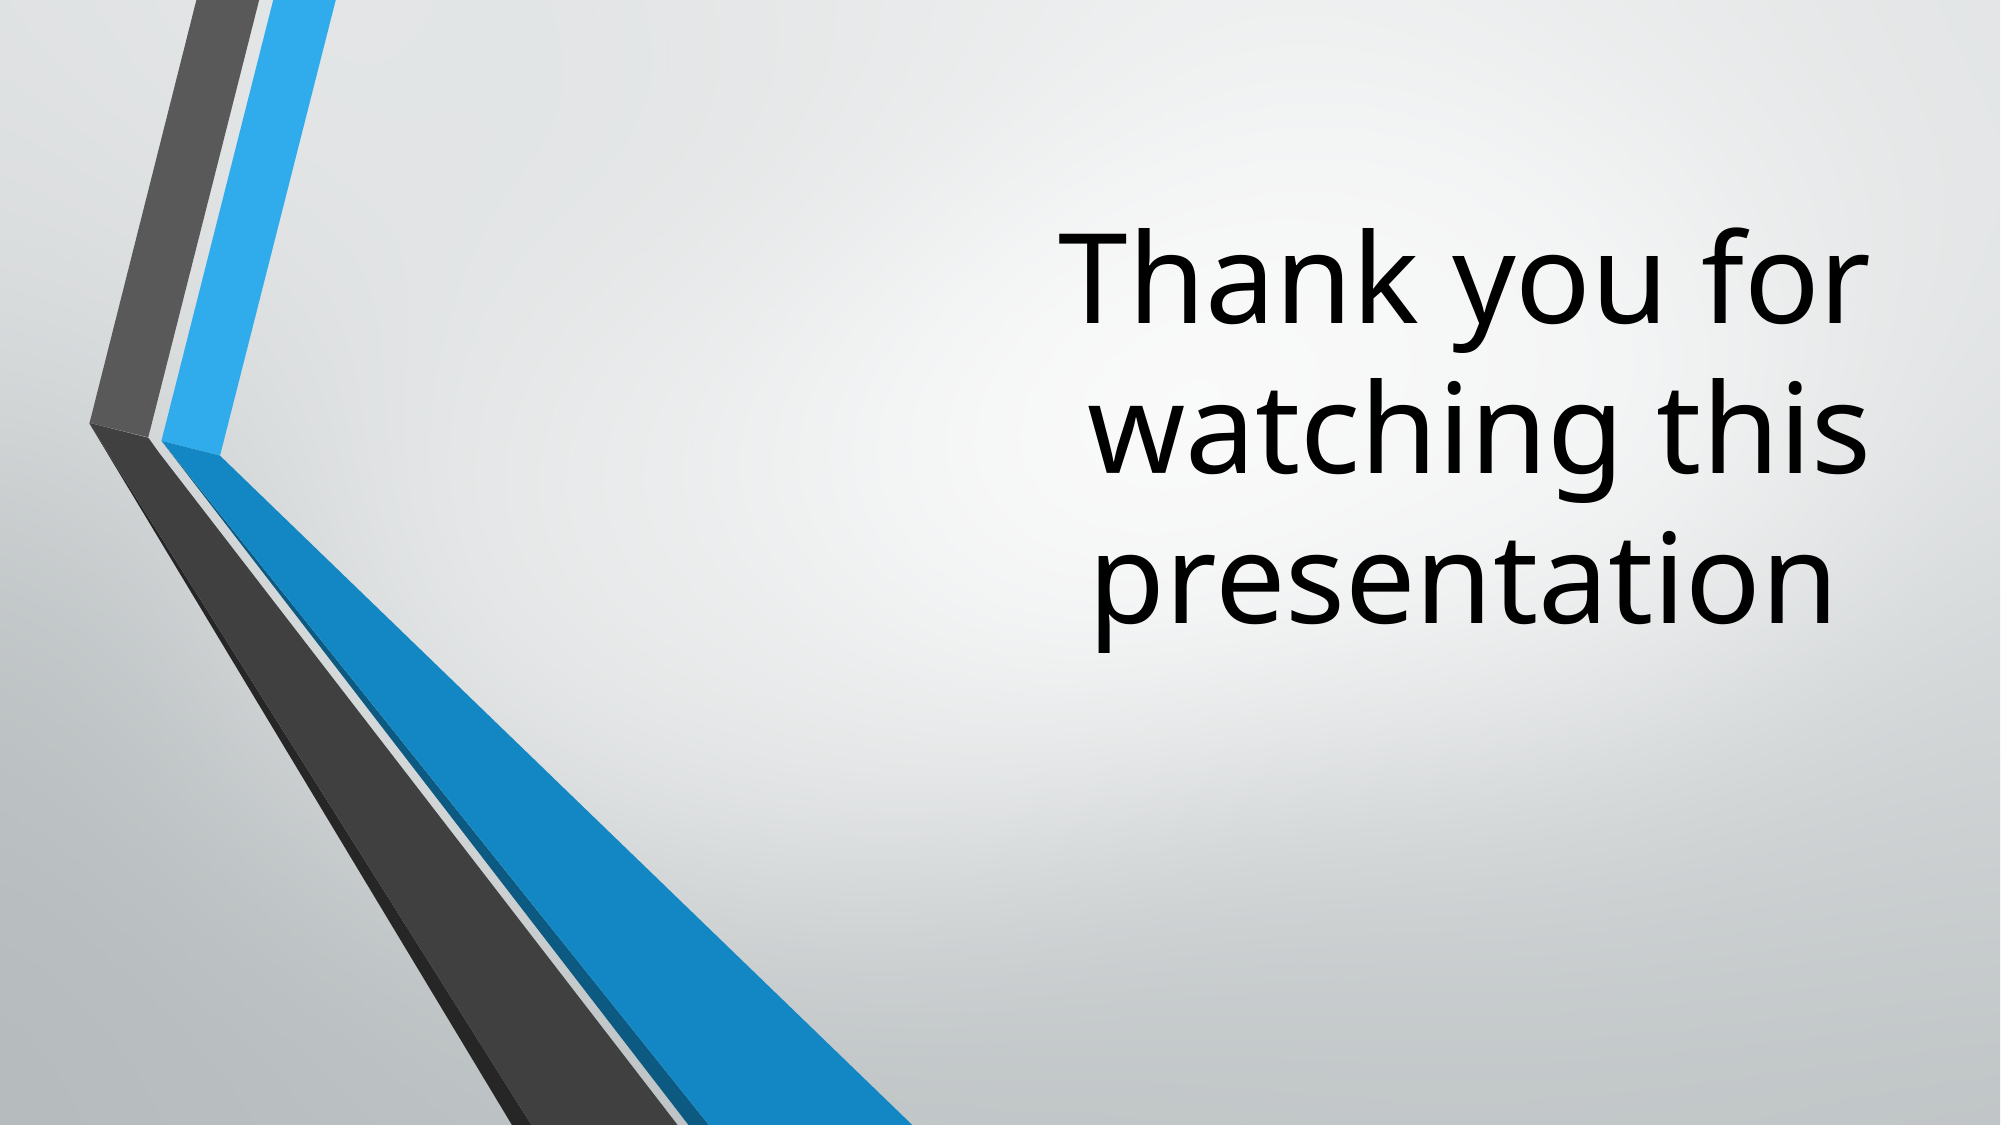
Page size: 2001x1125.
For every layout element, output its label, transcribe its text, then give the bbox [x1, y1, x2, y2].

title Thank you for watching this presentation [480, 226, 1887, 656]
